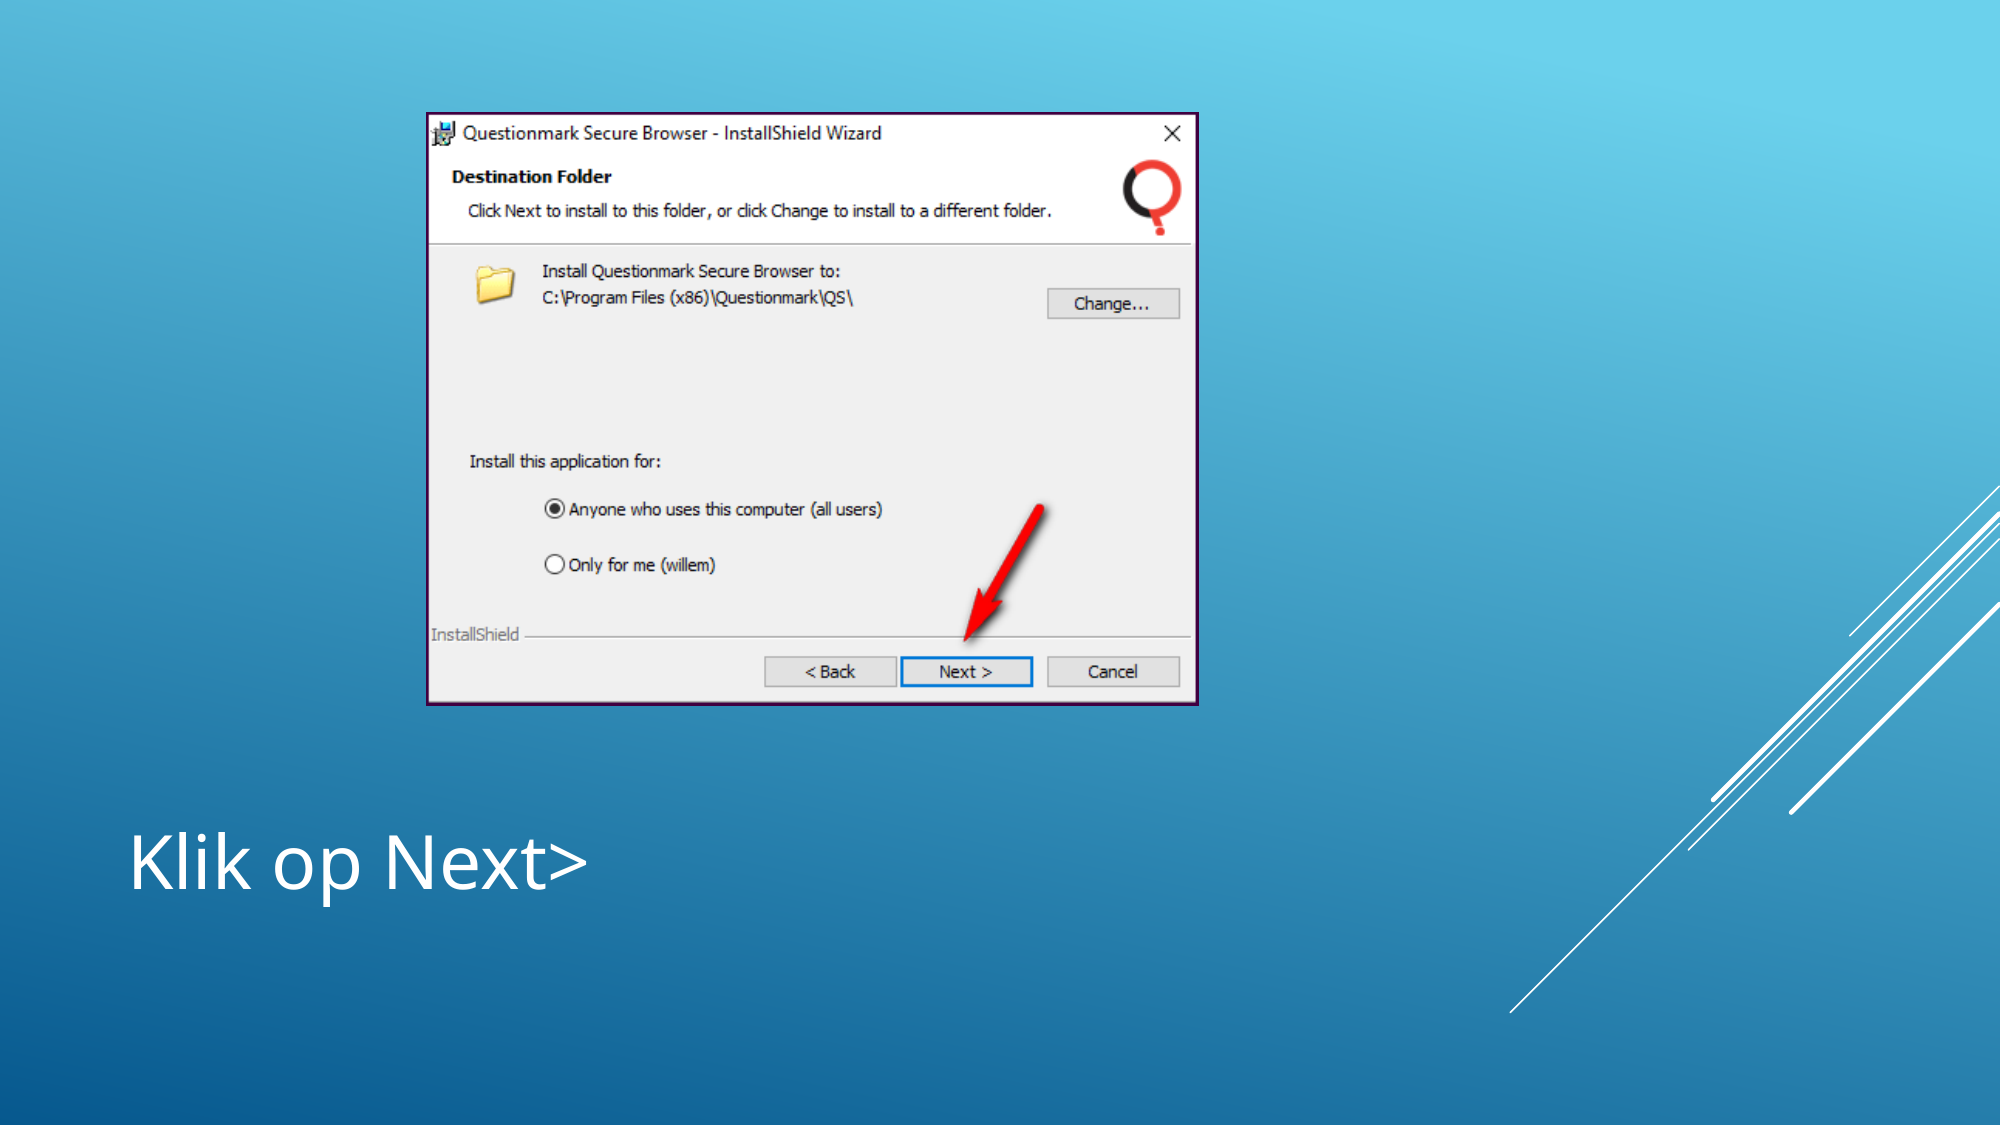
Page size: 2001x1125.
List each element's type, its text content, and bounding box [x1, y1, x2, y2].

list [425, 112, 1199, 706]
title Klik op Next> [112, 736, 1513, 984]
